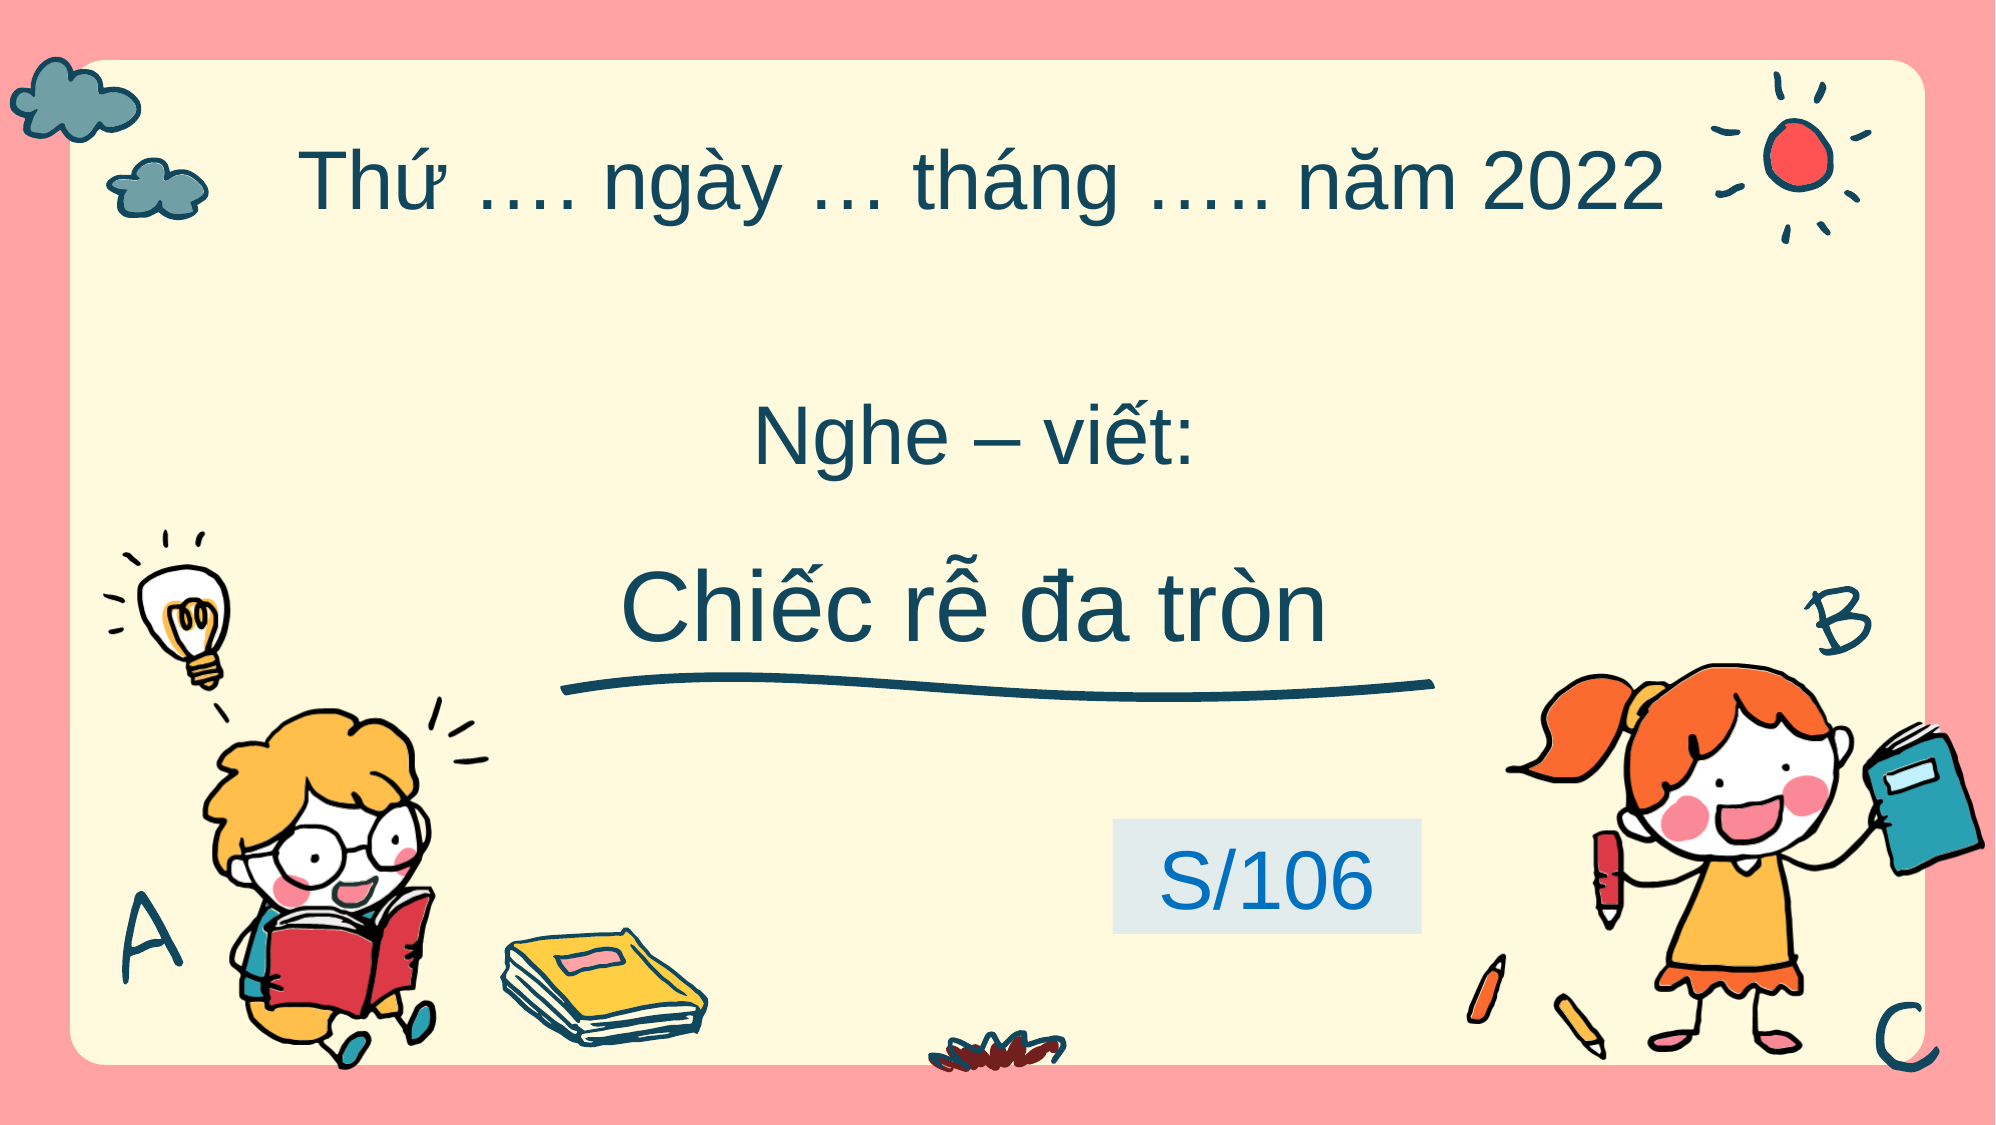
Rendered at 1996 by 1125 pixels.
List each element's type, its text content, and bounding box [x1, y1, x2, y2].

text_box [927, 1029, 1068, 1074]
text_box Thứ …. ngày … tháng ….. năm 2022 [229, 118, 1705, 234]
text_box S/106 [1112, 818, 1422, 934]
text_box [561, 682, 685, 695]
text_box Nghe – viết: Chiếc rễ đa tròn [78, 459, 1871, 682]
text_box [1892, 1069, 1922, 1073]
picture [1466, 663, 1985, 1061]
text_box [783, 682, 1435, 702]
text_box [1710, 70, 1873, 245]
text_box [499, 926, 709, 1049]
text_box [104, 157, 210, 221]
picture [102, 528, 489, 1070]
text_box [8, 54, 143, 144]
